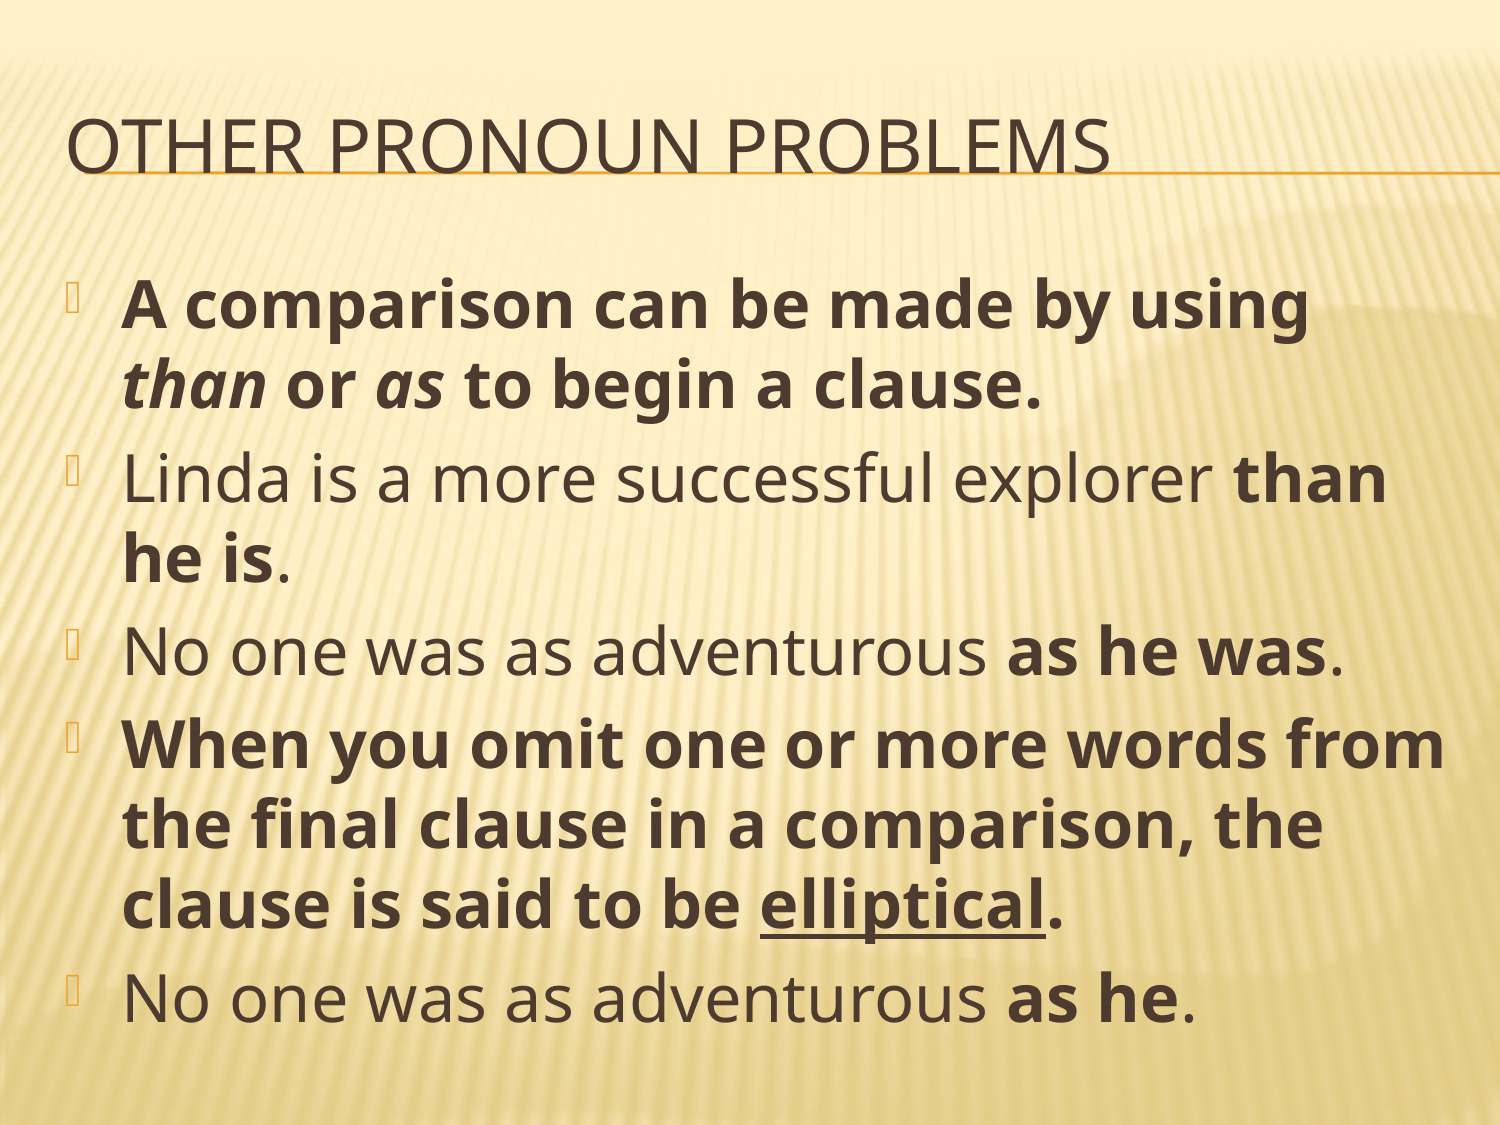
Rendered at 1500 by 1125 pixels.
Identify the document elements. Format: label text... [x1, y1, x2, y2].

title Other pronoun problems [50, 75, 1475, 213]
list A comparison can be made by using than or as to begin a clause. Linda is a more successful explorer than he is. No one was as adventurous as he was. When you omit one or more words from the final clause in a comparison, the clause is said to be elliptical. No one was as adventurous as he. [50, 254, 1475, 998]
